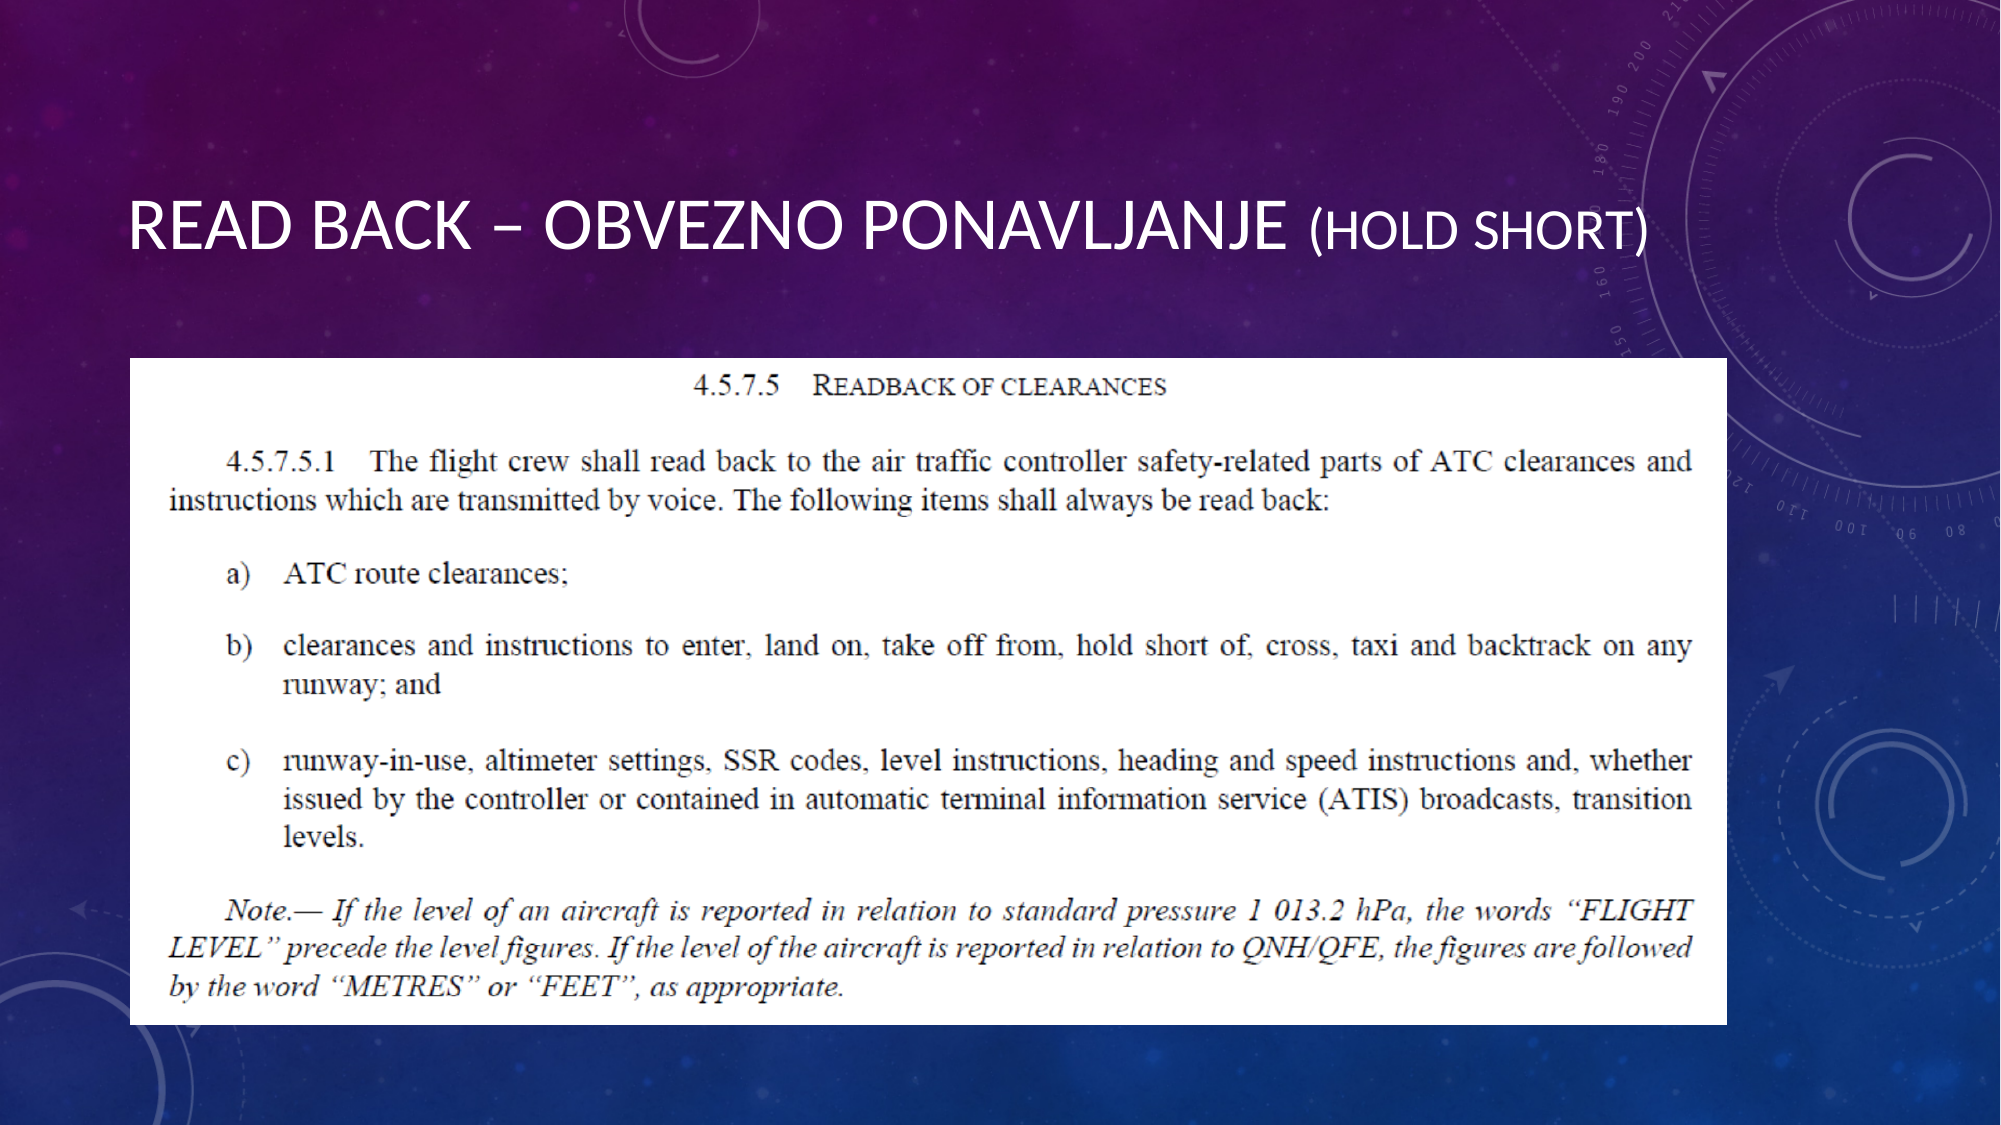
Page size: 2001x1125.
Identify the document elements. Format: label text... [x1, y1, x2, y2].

title READ BACK – obvezno ponavljanje (hold short) [112, 99, 1775, 339]
picture [0, 0, 2001, 1125]
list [130, 358, 1728, 1026]
